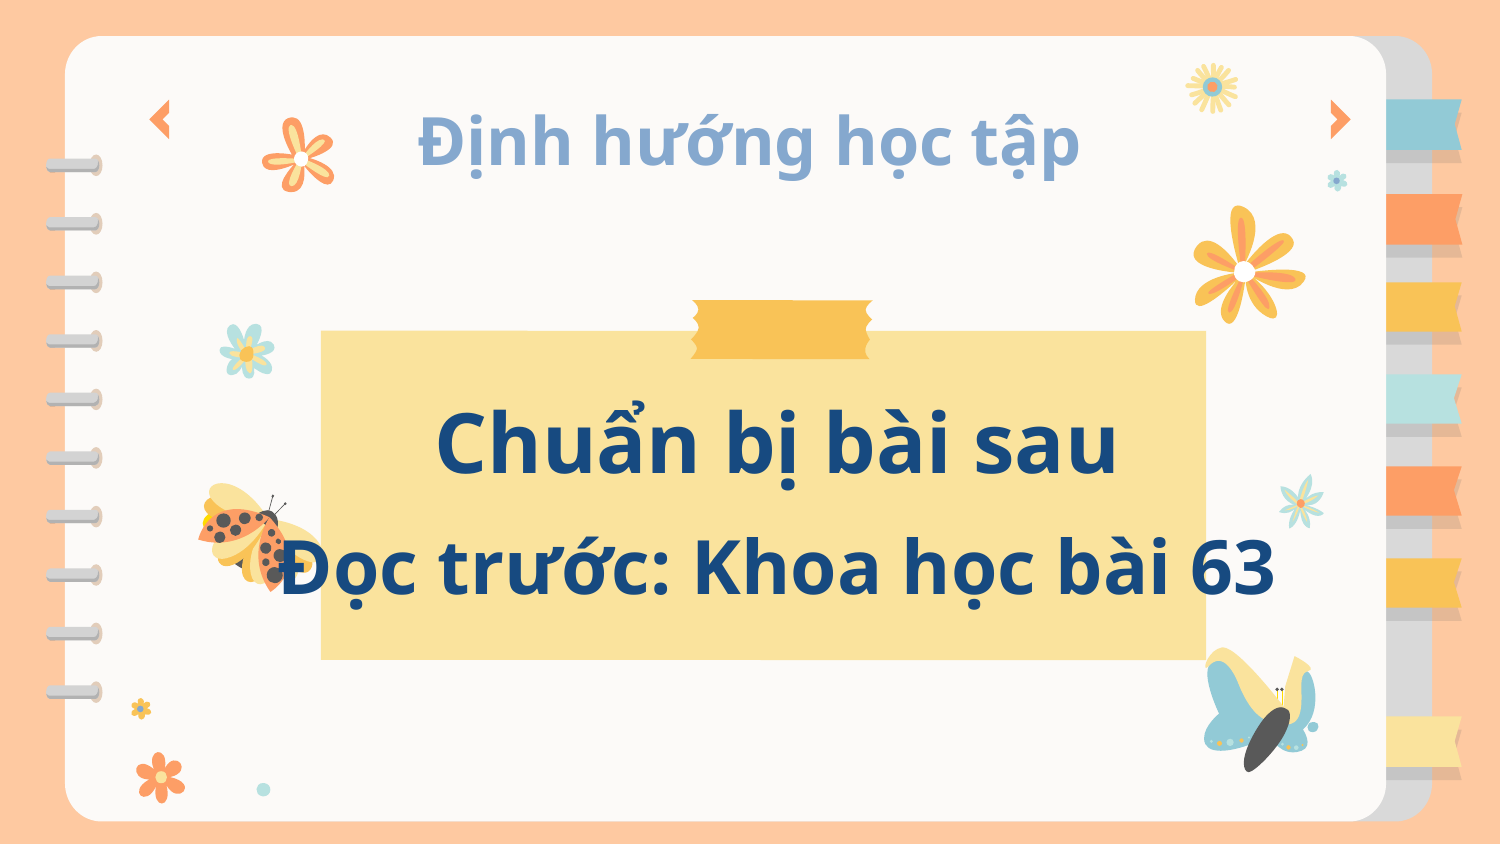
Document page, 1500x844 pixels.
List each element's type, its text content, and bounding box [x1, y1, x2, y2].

text_box Chuẩn bị bài sau [382, 375, 1172, 451]
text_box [1177, 205, 1312, 325]
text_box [219, 323, 279, 379]
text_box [1278, 473, 1325, 529]
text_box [1197, 647, 1325, 773]
text_box [1330, 99, 1351, 140]
text_box [320, 330, 1207, 504]
text_box [690, 300, 873, 360]
title Định hướng học tập [118, 99, 1381, 194]
text_box [320, 580, 1207, 661]
text_box Đọc trước: Khoa học bài 63 [338, 504, 1346, 580]
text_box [193, 482, 333, 593]
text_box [260, 117, 344, 193]
text_box [149, 99, 170, 140]
